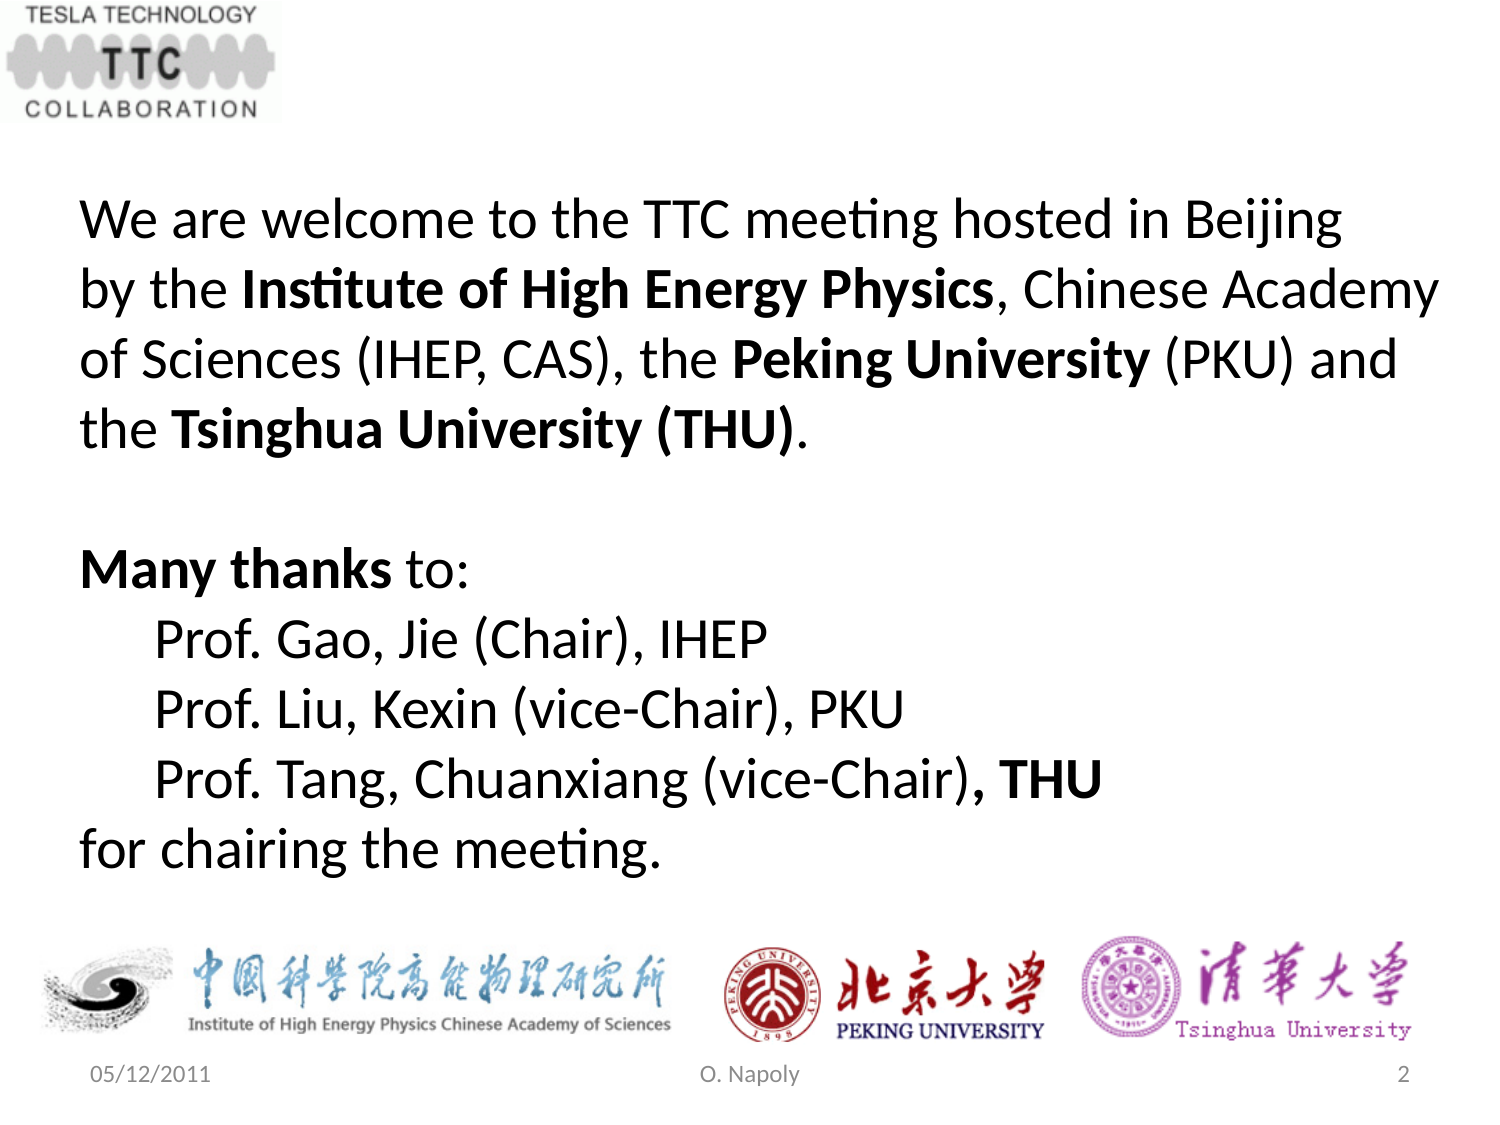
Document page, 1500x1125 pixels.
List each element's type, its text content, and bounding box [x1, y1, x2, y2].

picture [702, 917, 1047, 1054]
slide_number 2 [1074, 1042, 1425, 1103]
text_box We are welcome to the TTC meeting hosted in Beijing by the Institute of High Energy Physics, Chinese Academy of Sciences (IHEP, CAS), the Peking University (PKU) and the Tsinghua University (THU). Many thanks to: Prof. Gao, Jie (Chair), IHEP Prof. Liu, Kexin (vice-Chair), PKU Prof. Tang, Chuanxiang (vice-Chair), THU for chairing the meeting. [64, 172, 1471, 888]
footer O. Napoly [512, 1042, 988, 1103]
picture [1070, 926, 1424, 1062]
picture [29, 912, 680, 1059]
picture [0, 1, 282, 123]
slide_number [75, 1042, 425, 1103]
